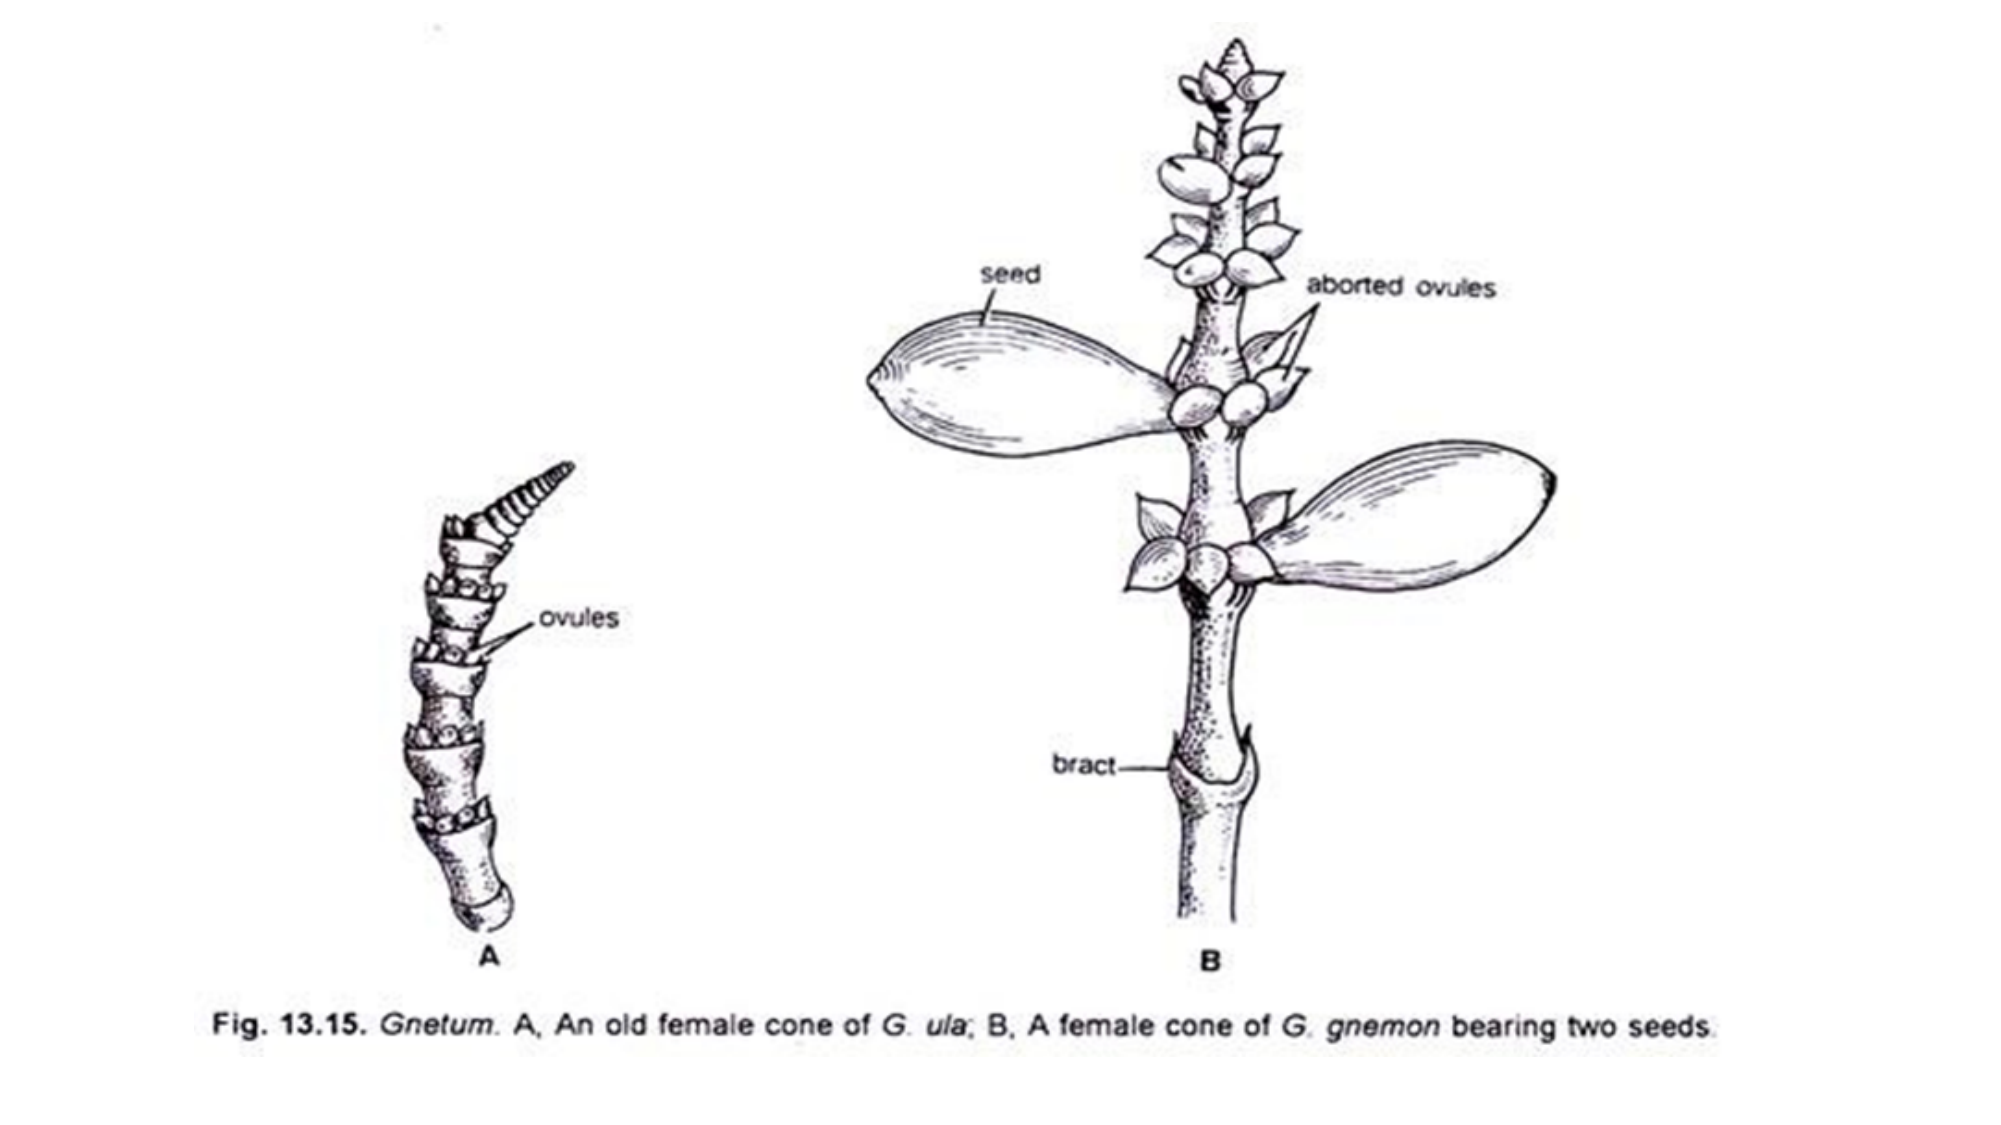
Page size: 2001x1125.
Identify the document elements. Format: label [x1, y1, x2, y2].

picture [194, 22, 1734, 1057]
